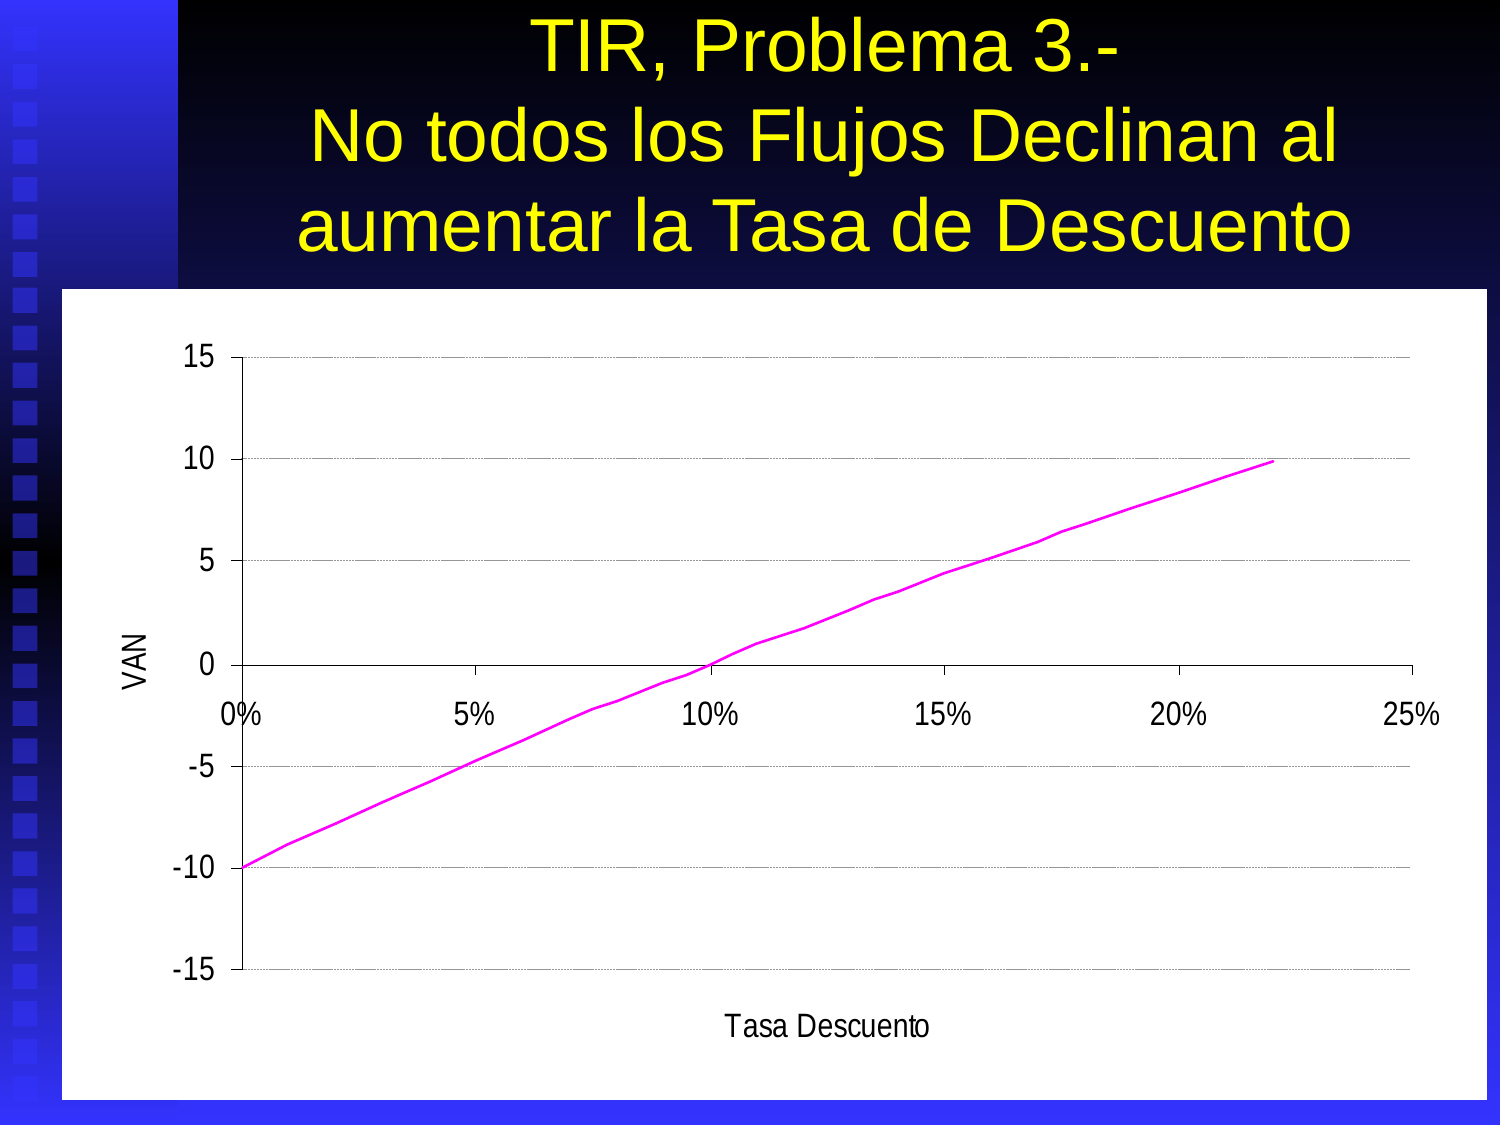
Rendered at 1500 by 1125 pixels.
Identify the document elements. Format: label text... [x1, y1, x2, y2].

title TIR, Problema 3.- No todos los Flujos Declinan al aumentar la Tasa de Descuento [187, 37, 1463, 226]
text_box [62, 289, 1488, 1101]
